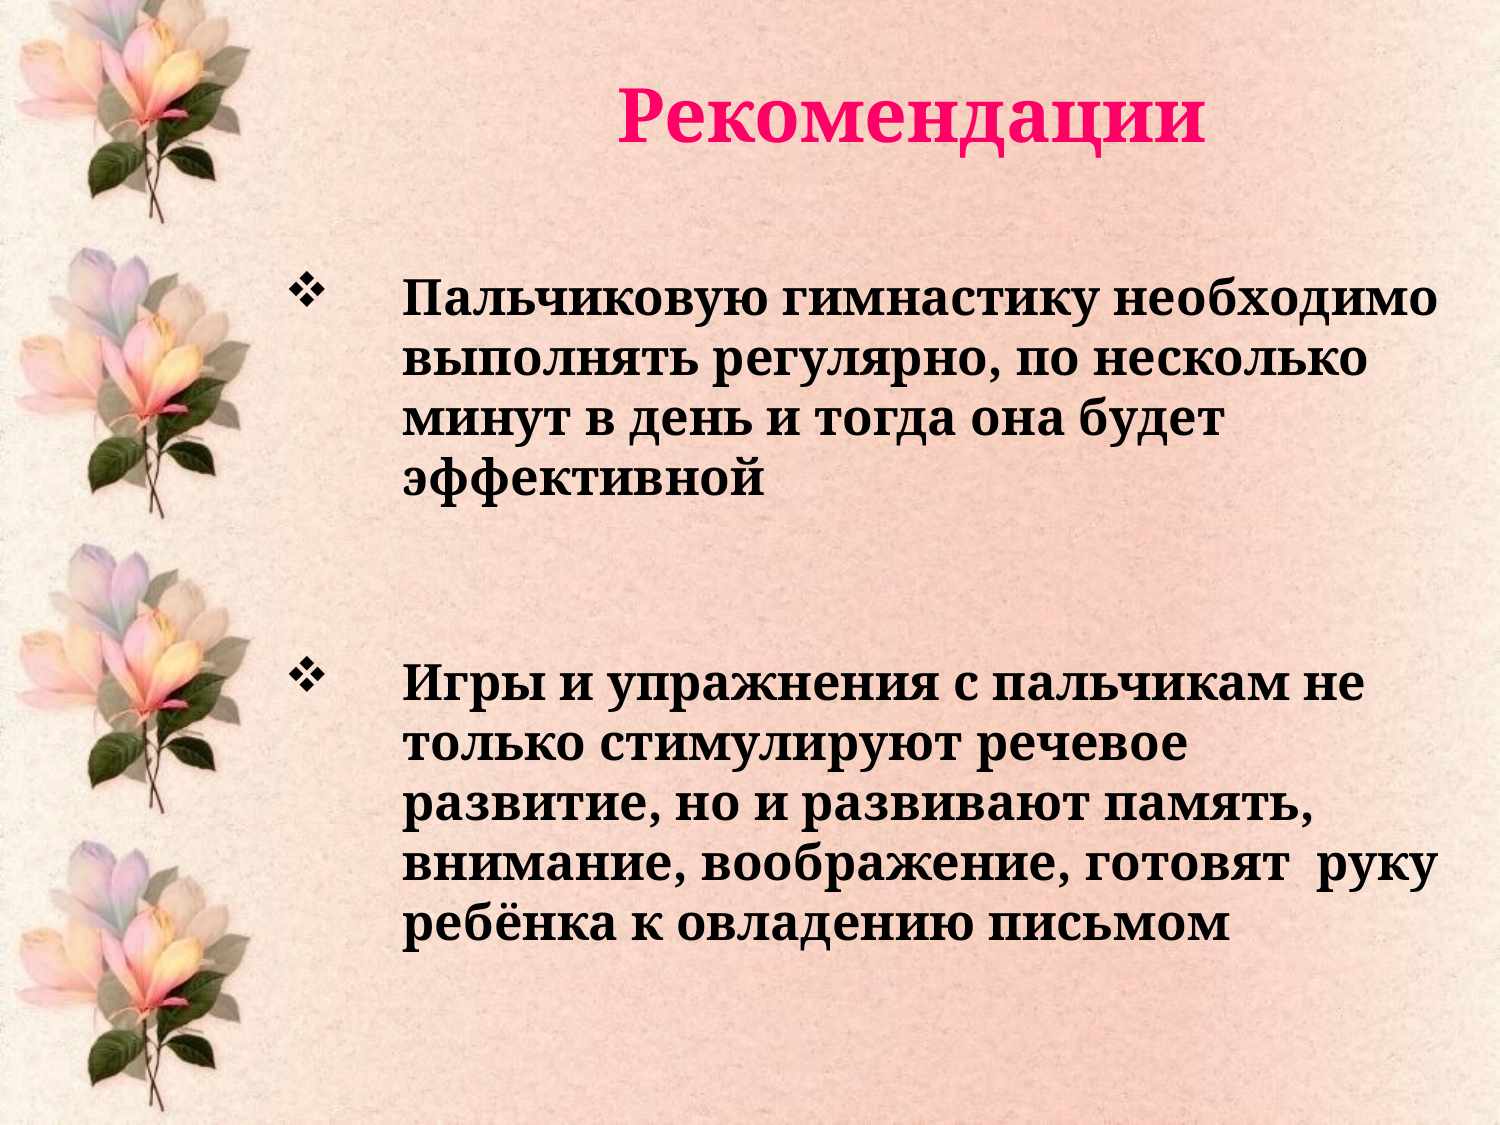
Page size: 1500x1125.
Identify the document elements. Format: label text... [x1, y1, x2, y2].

title Рекомендации [351, 58, 1458, 168]
list Пальчиковую гимнастику необходимо выполнять регулярно, по несколько минут в день и тогда она будет эффективной Игры и упражнения с пальчикам не только стимулируют речевое развитие, но и развивают память, внимание, воображение, готовят руку ребёнка к овладению письмом [269, 257, 1458, 1097]
picture [0, 0, 1500, 1125]
